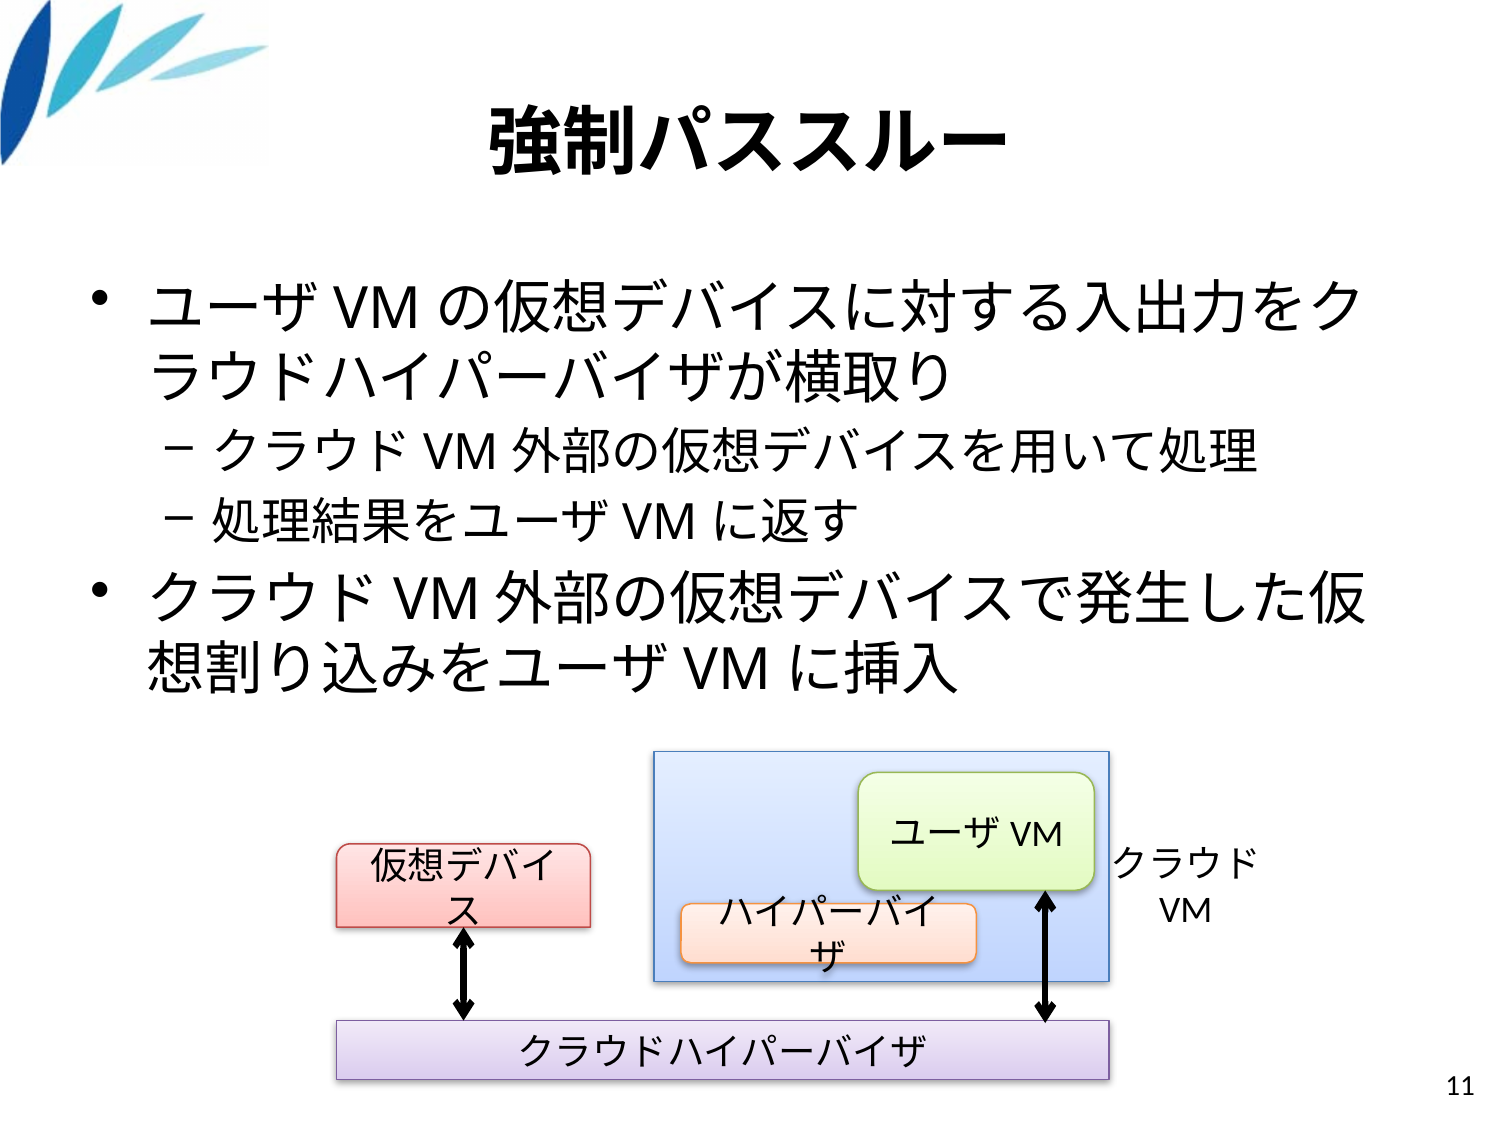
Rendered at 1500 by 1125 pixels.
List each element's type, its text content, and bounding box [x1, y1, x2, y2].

picture [1, 0, 268, 165]
list ユーザVMの仮想デバイスに対する入出力をクラウドハイパーバイザが横取り クラウドVM外部の仮想デバイスを用いて処理 処理結果をユーザVMに返す クラウドVM外部の仮想デバイスで発生した仮想割り込みをユーザVMに挿入 [75, 262, 1425, 776]
title 強制パススルー [70, 45, 1430, 233]
slide_number 11 [1139, 1058, 1490, 1118]
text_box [336, 751, 1264, 1080]
